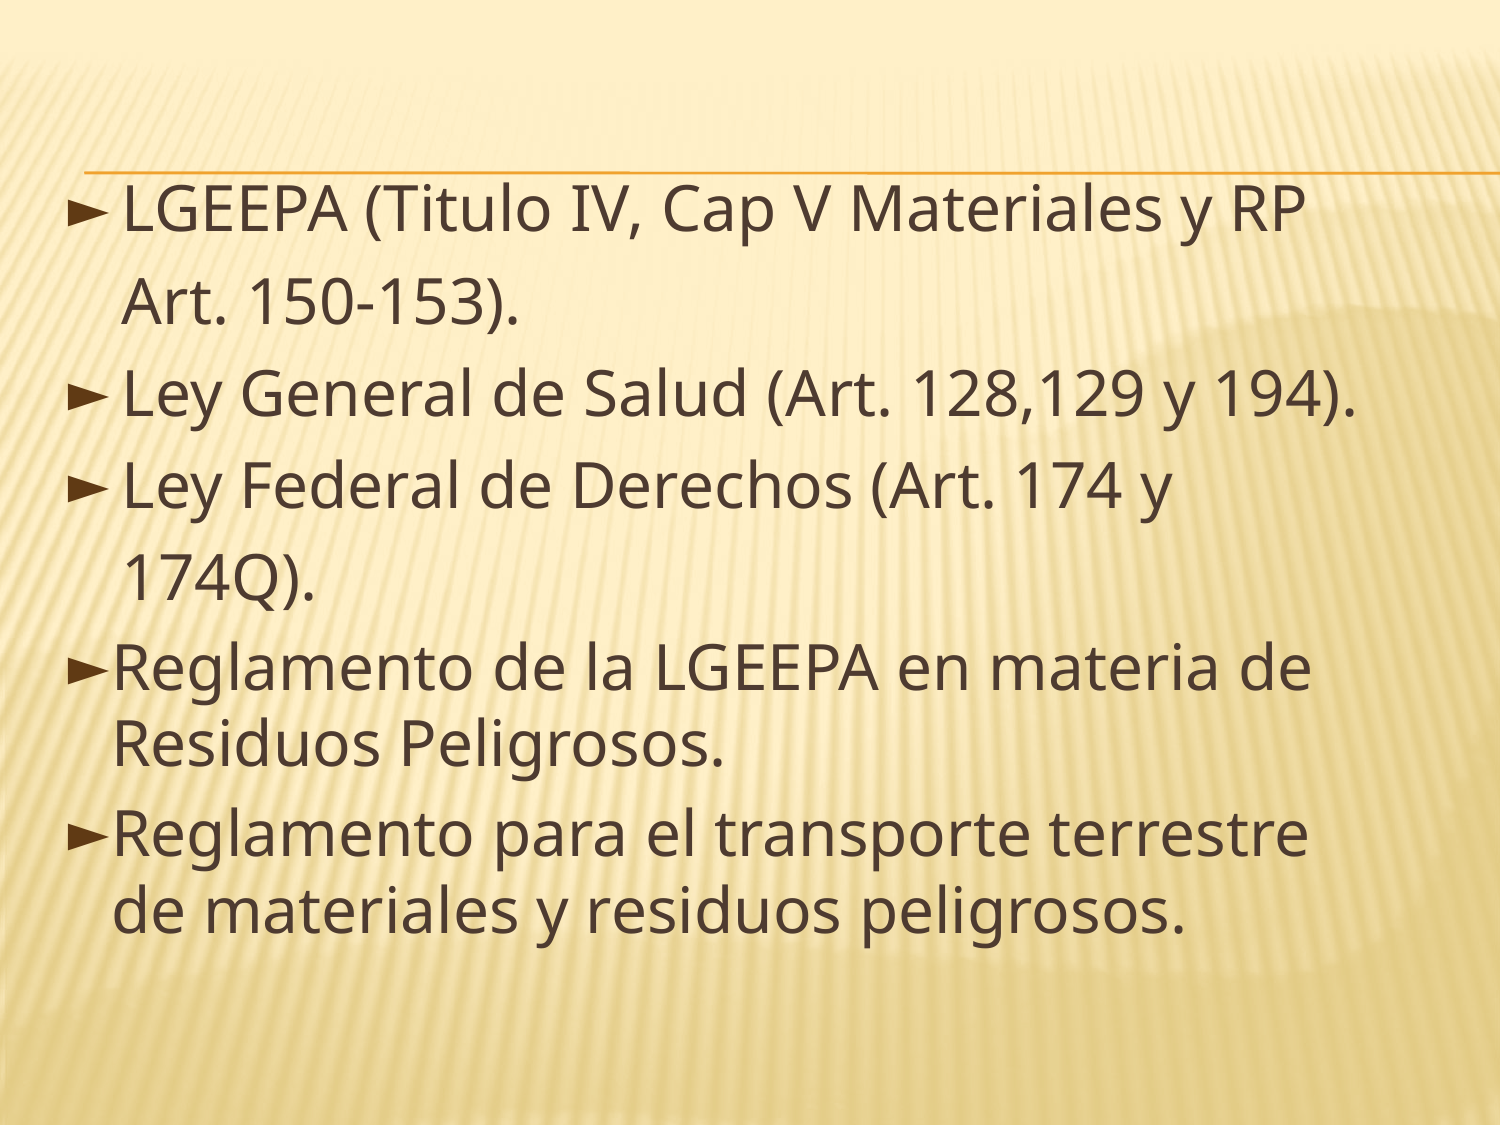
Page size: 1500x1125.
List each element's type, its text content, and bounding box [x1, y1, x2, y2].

list LGEEPA (Titulo IV, Cap V Materiales y RP Art. 150-153). Ley General de Salud (Art. 128,129 y 194). Ley Federal de Derechos (Art. 174 y 174Q). Reglamento de la LGEEPA en materia de Residuos Peligrosos. Reglamento para el transporte terrestre de materiales y residuos peligrosos. [53, 78, 1388, 1047]
